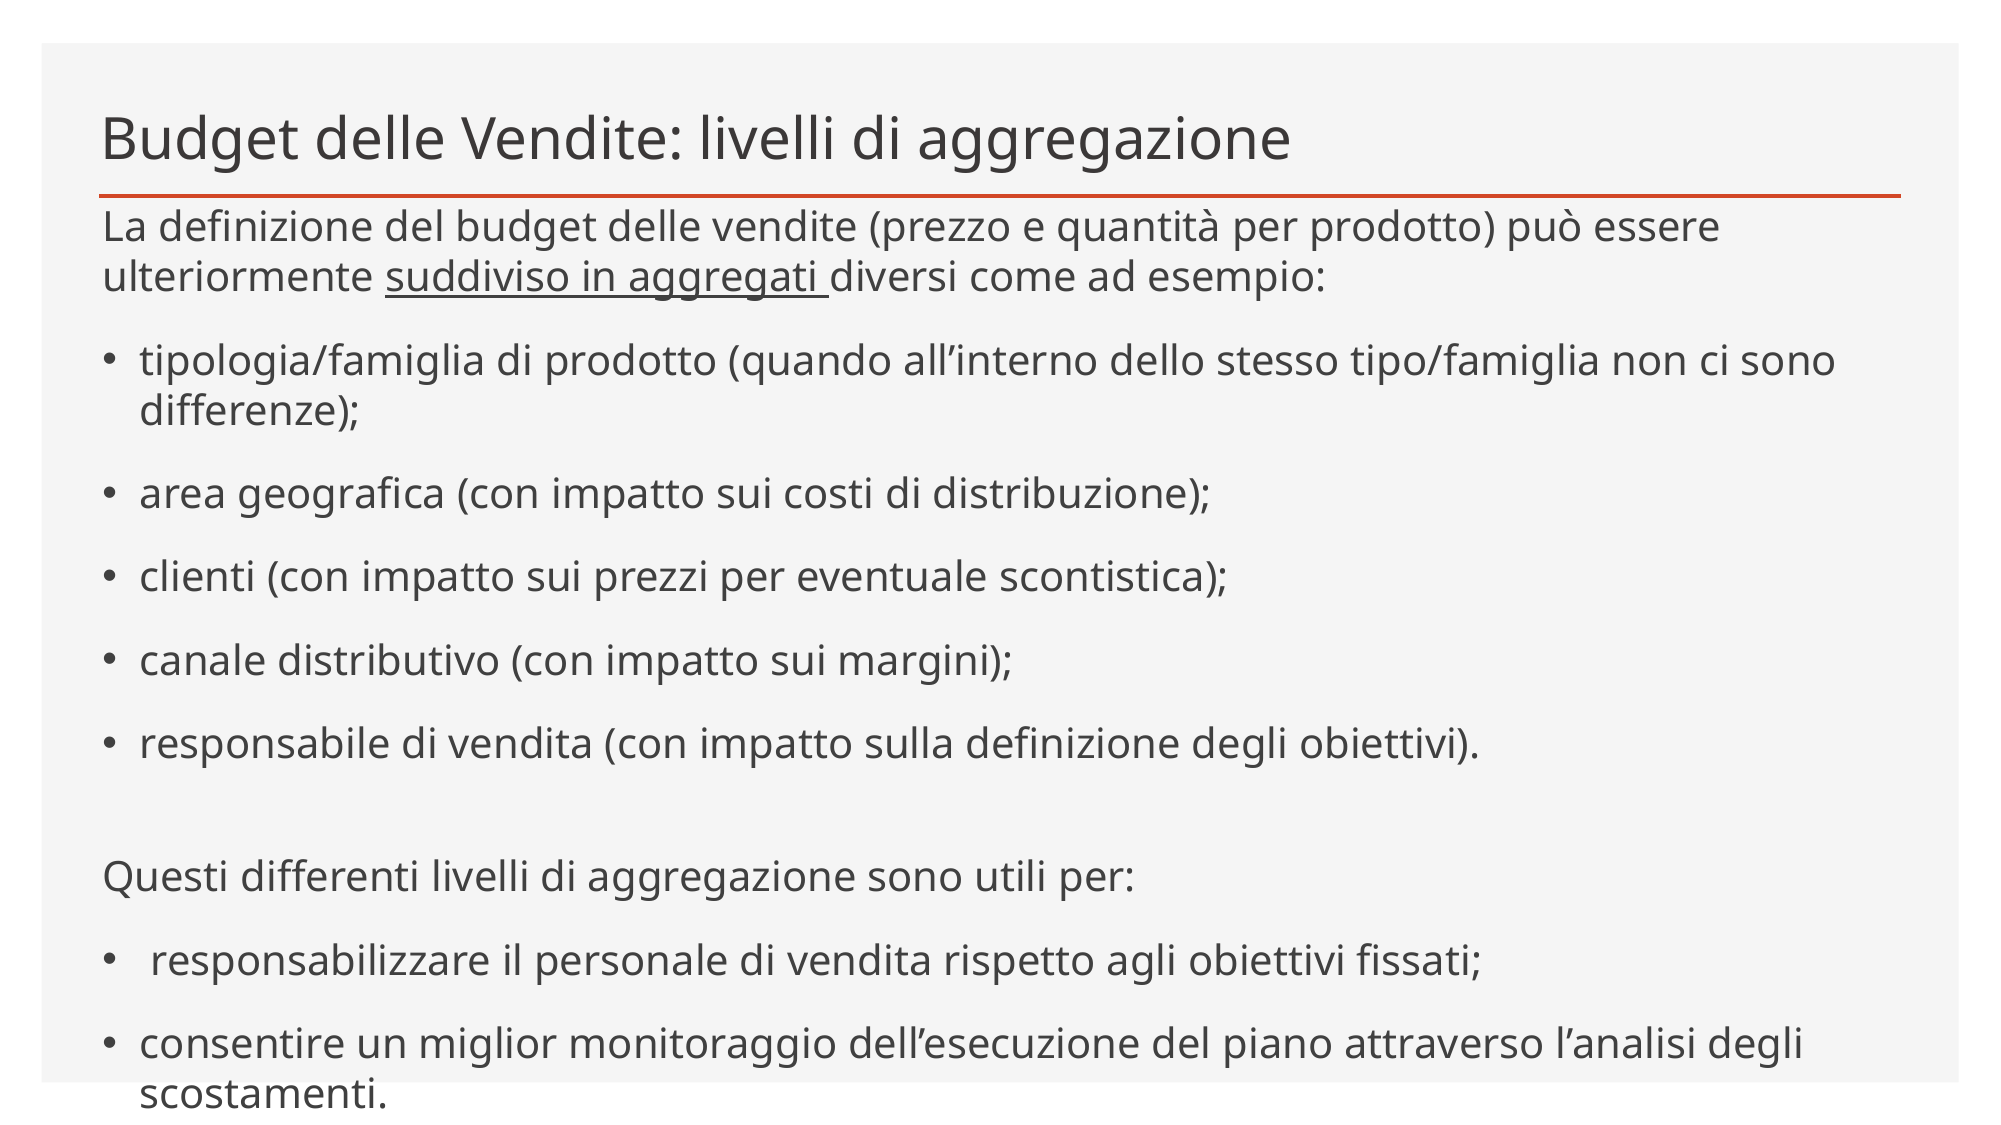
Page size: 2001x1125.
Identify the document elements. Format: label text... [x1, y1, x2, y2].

title Budget delle Vendite: livelli di aggregazione [85, 73, 1703, 179]
text_box La definizione del budget delle vendite (prezzo e quantità per prodotto) può essere ulteriormente suddiviso in aggregati diversi come ad esempio: tipologia/famiglia di prodotto (quando all’interno dello stesso tipo/famiglia non ci sono differenze); area geografica (con impatto sui costi di distribuzione); clienti (con impatto sui prezzi per eventuale scontistica); canale distributivo (con impatto sui margini); responsabile di vendita (con impatto sulla definizione degli obiettivi). Questi differenti livelli di aggregazione sono utili per: responsabilizzare il personale di vendita rispetto agli obiettivi fissati; consentire un miglior monitoraggio dell’esecuzione del piano attraverso l’analisi degli scostamenti. [87, 192, 1970, 1059]
